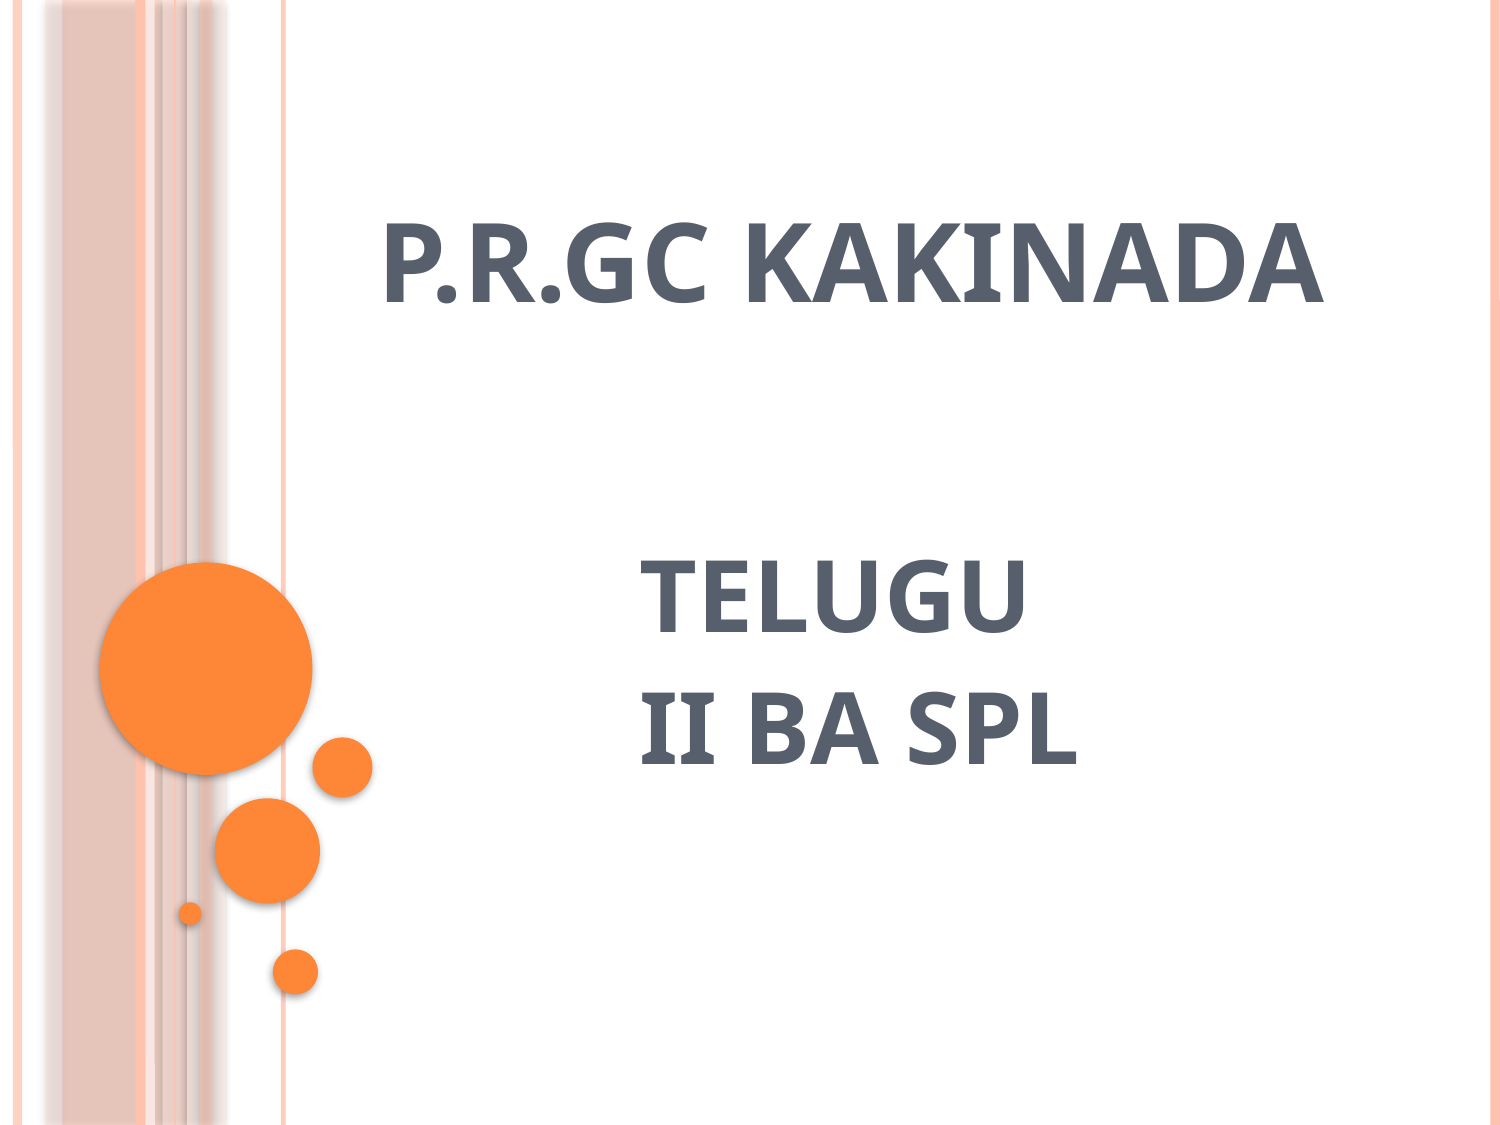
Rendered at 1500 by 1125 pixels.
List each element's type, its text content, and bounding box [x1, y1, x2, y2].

subtitle TELUGU II BA SPL [624, 525, 1375, 838]
title P.R.GC kakinada [362, 87, 1375, 399]
